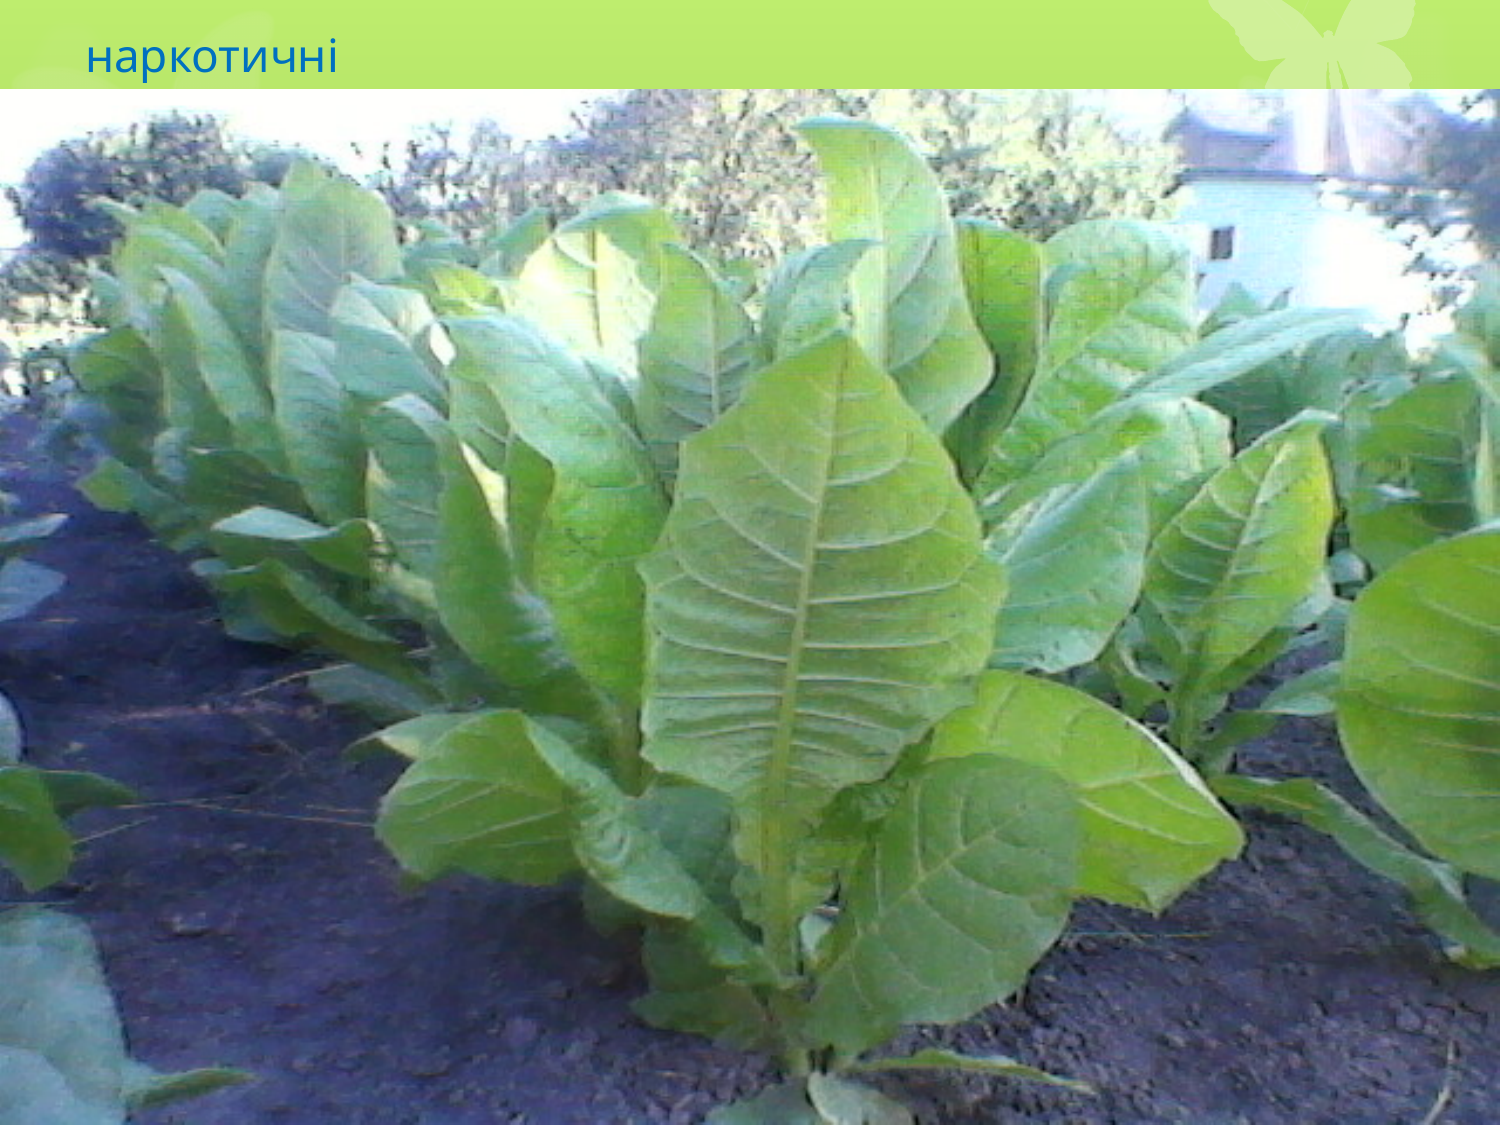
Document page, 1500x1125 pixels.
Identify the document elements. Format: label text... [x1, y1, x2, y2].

text_box наркотичні [70, 19, 355, 88]
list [0, 89, 1500, 1125]
